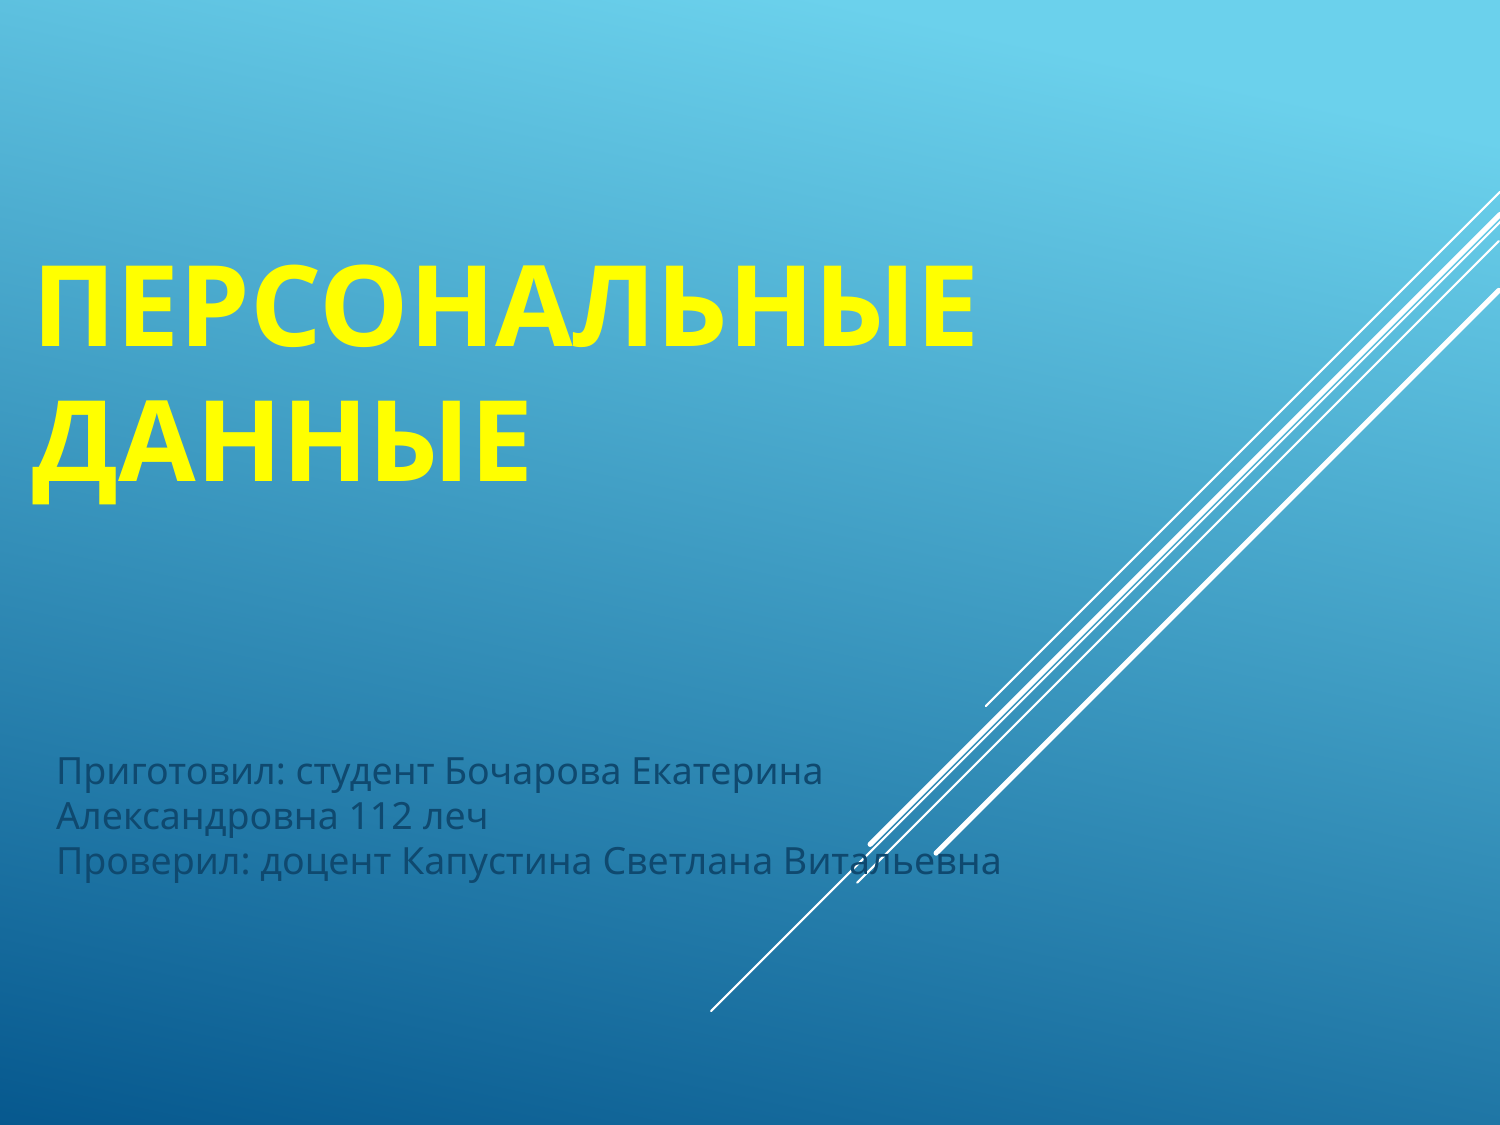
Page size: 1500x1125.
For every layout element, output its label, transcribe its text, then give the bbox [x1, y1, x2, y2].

title Персональные данные [17, 125, 1500, 512]
text_box Приготовил: студент Бочарова Екатерина Александровна 112 леч Проверил: доцент Капустина Светлана Витальевна [41, 739, 1105, 890]
